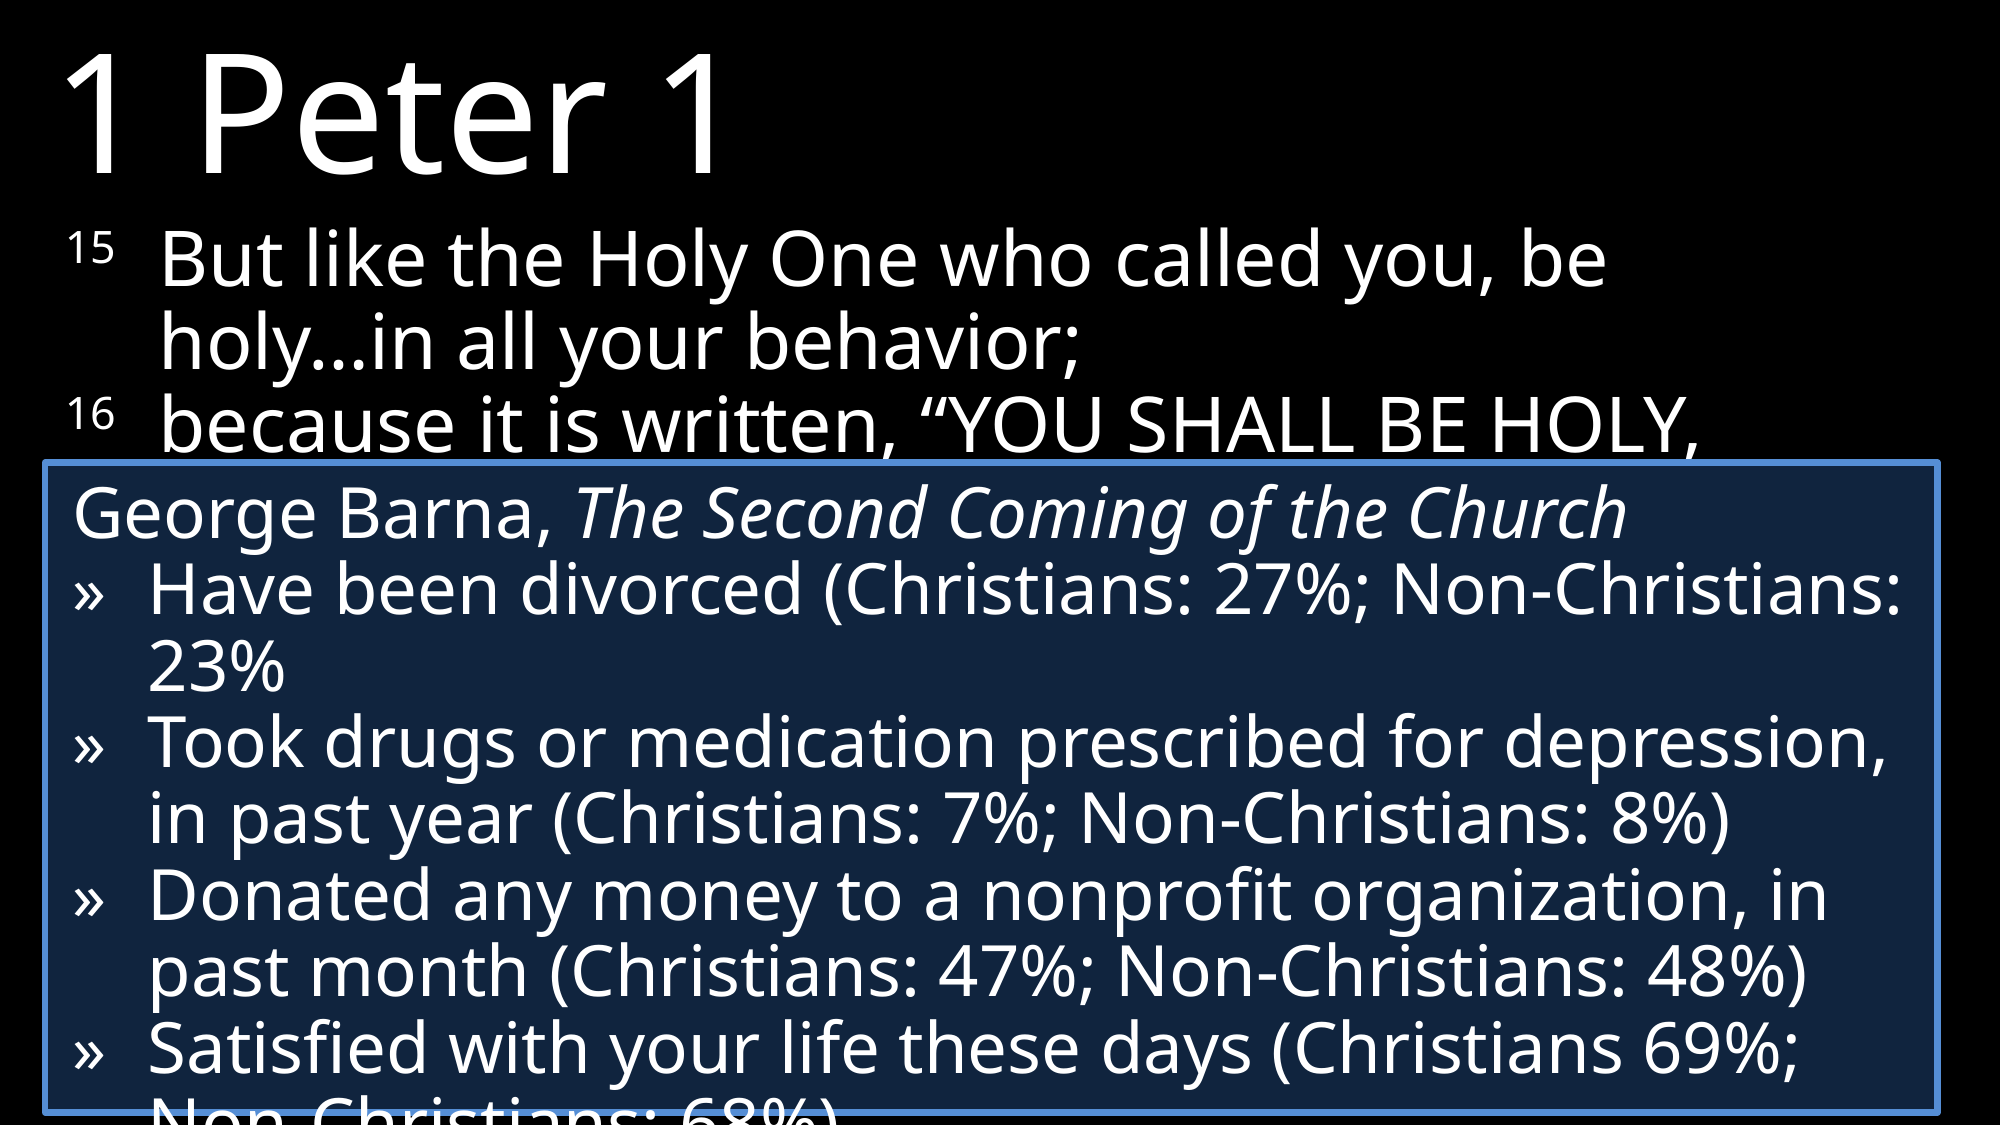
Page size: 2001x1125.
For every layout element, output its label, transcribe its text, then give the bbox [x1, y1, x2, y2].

text_box 1 Peter 1 [37, 0, 1838, 215]
text_box 15 But like the Holy One who called you, be holy…in all your behavior; 16 because it is written, “YOU SHALL BE HOLY, FOR I AM HOLY.” [50, 215, 1750, 462]
text_box George Barna, The Second Coming of the Church » Have been divorced (Christians: 27%; Non-Christians: 23% » Took drugs or medication prescribed for depression, in past year (Christians: 7%; Non-Christians: 8%) » Donated any money to a nonprofit organization, in past month (Christians: 47%; Non-Christians: 48%) » Satisfied with your life these days (Christians 69%; Non-Christians: 68%) [57, 469, 1924, 1125]
text_box [44, 462, 1938, 1113]
